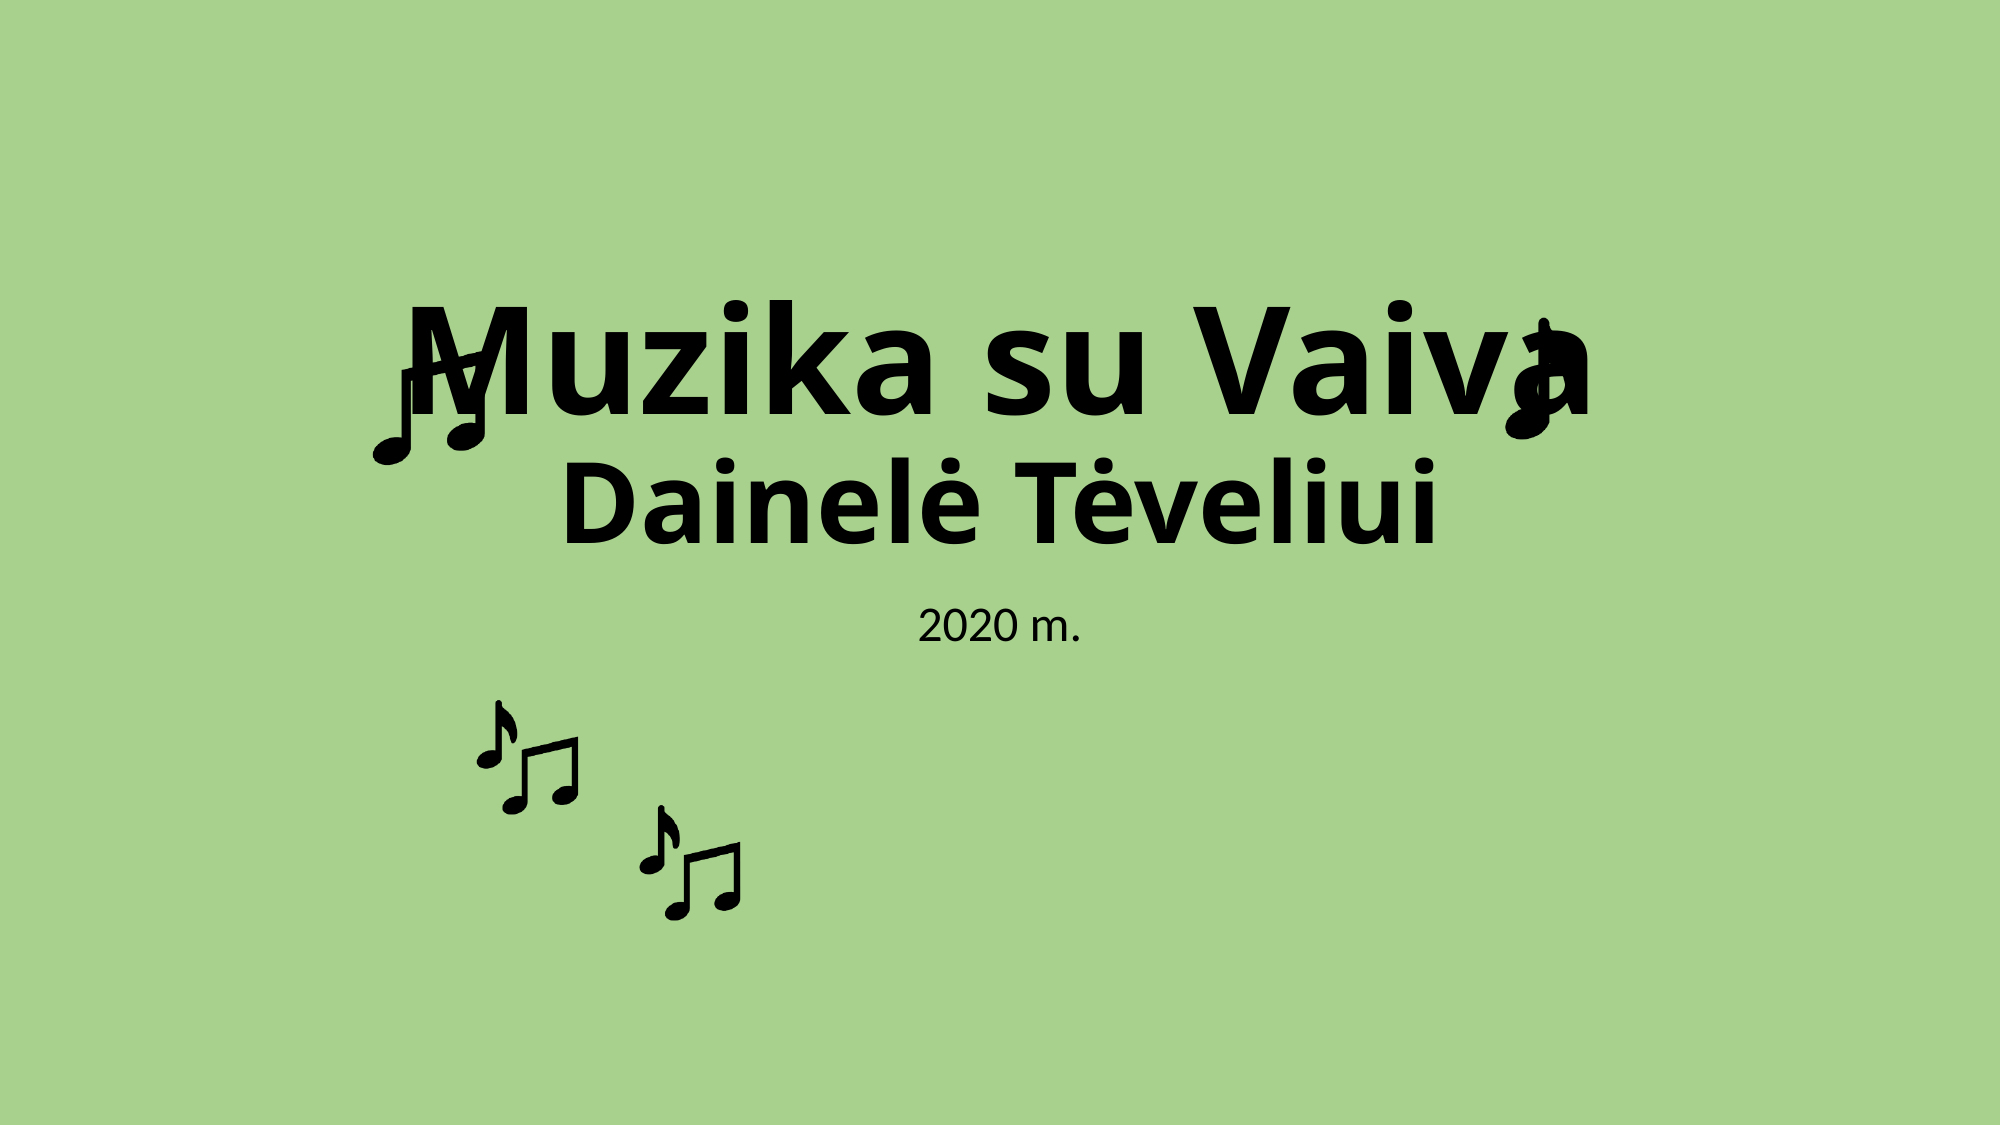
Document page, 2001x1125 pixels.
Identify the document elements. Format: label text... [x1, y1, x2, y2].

picture [353, 332, 504, 483]
title Muzika su Vaiva Dainelė Tėveliui [249, 184, 1750, 576]
picture [614, 787, 765, 938]
picture [1467, 304, 1618, 455]
subtitle 2020 m. [249, 590, 1750, 863]
picture [452, 681, 603, 833]
